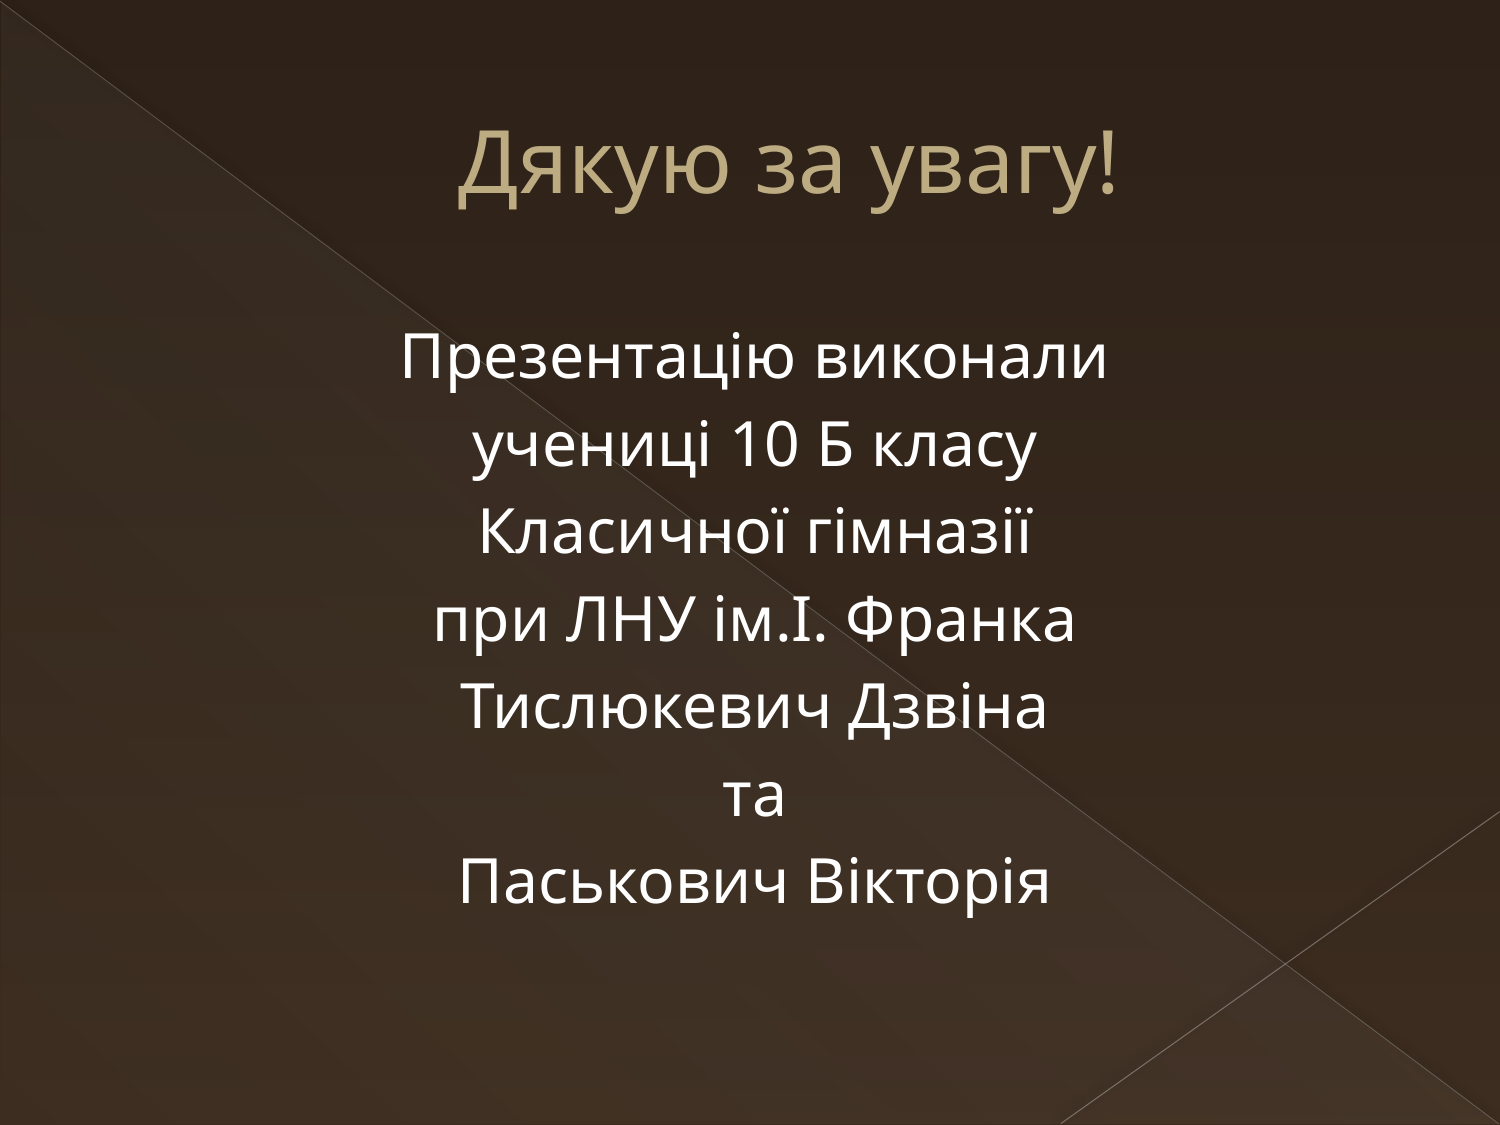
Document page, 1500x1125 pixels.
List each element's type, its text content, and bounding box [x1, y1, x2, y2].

list Презентацію виконали учениці 10 Б класу Класичної гімназії при ЛНУ ім.І. Франка Тислюкевич Дзвіна та Паськович Вікторія [75, 308, 1425, 1059]
title Дякую за увагу! [75, 43, 1425, 274]
